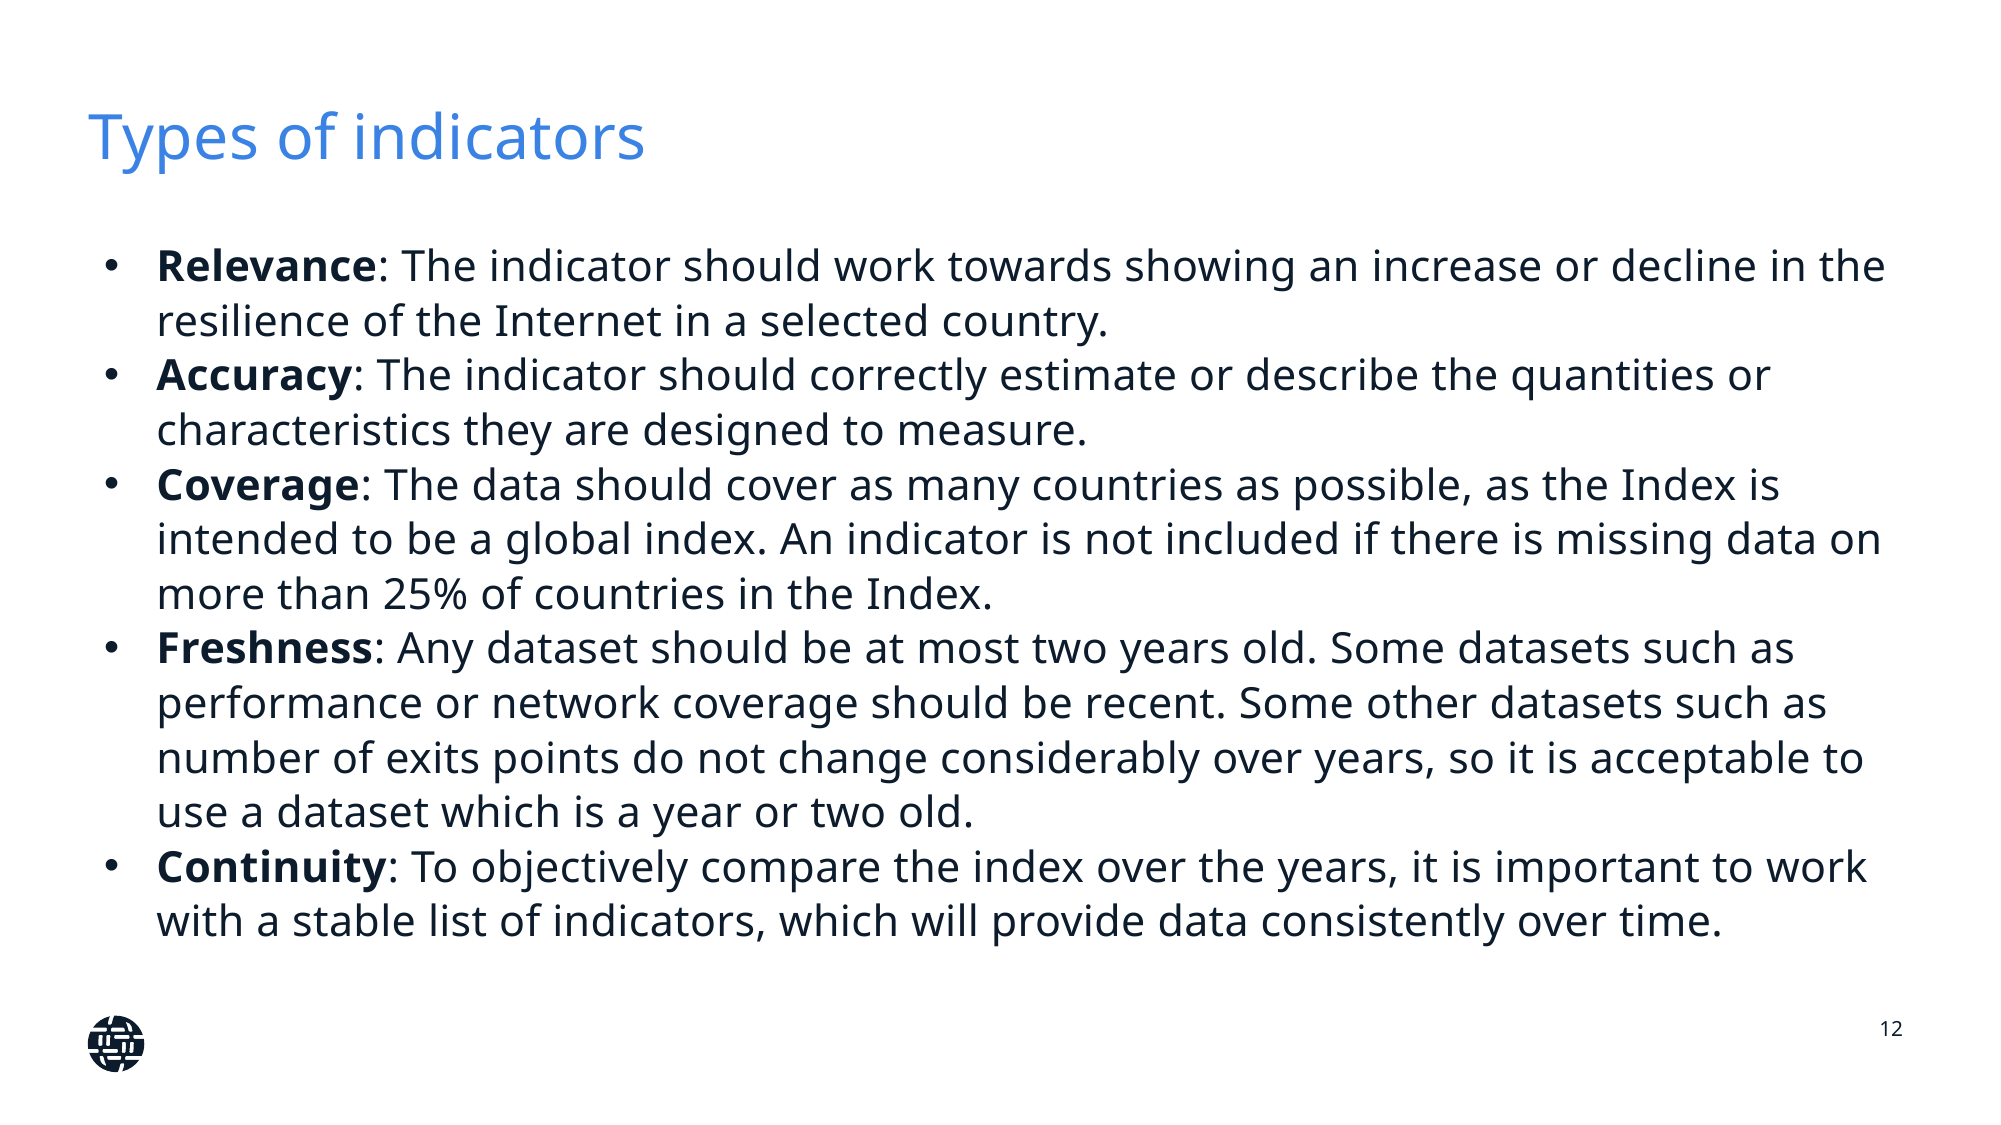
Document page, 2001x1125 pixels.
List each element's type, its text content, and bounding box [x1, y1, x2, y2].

slide_number 12 [1452, 1015, 1903, 1076]
title Types of indicators [88, 92, 1912, 186]
list Relevance: The indicator should work towards showing an increase or decline in the resilience of the Internet in a selected country. Accuracy: The indicator should correctly estimate or describe the quantities or characteristics they are designed to measure. Coverage: The data should cover as many countries as possible, as the Index is intended to be a global index. An indicator is not included if there is missing data on more than 25% of countries in the Index. Freshness: Any dataset should be at most two years old. Some datasets such as performance or network coverage should be recent. Some other datasets such as number of exits points do not change considerably over years, so it is acceptable to use a dataset which is a year or two old. Continuity: To objectively compare the index over the years, it is important to work with a stable list of indicators, which will provide data consistently over time. [89, 227, 1913, 959]
